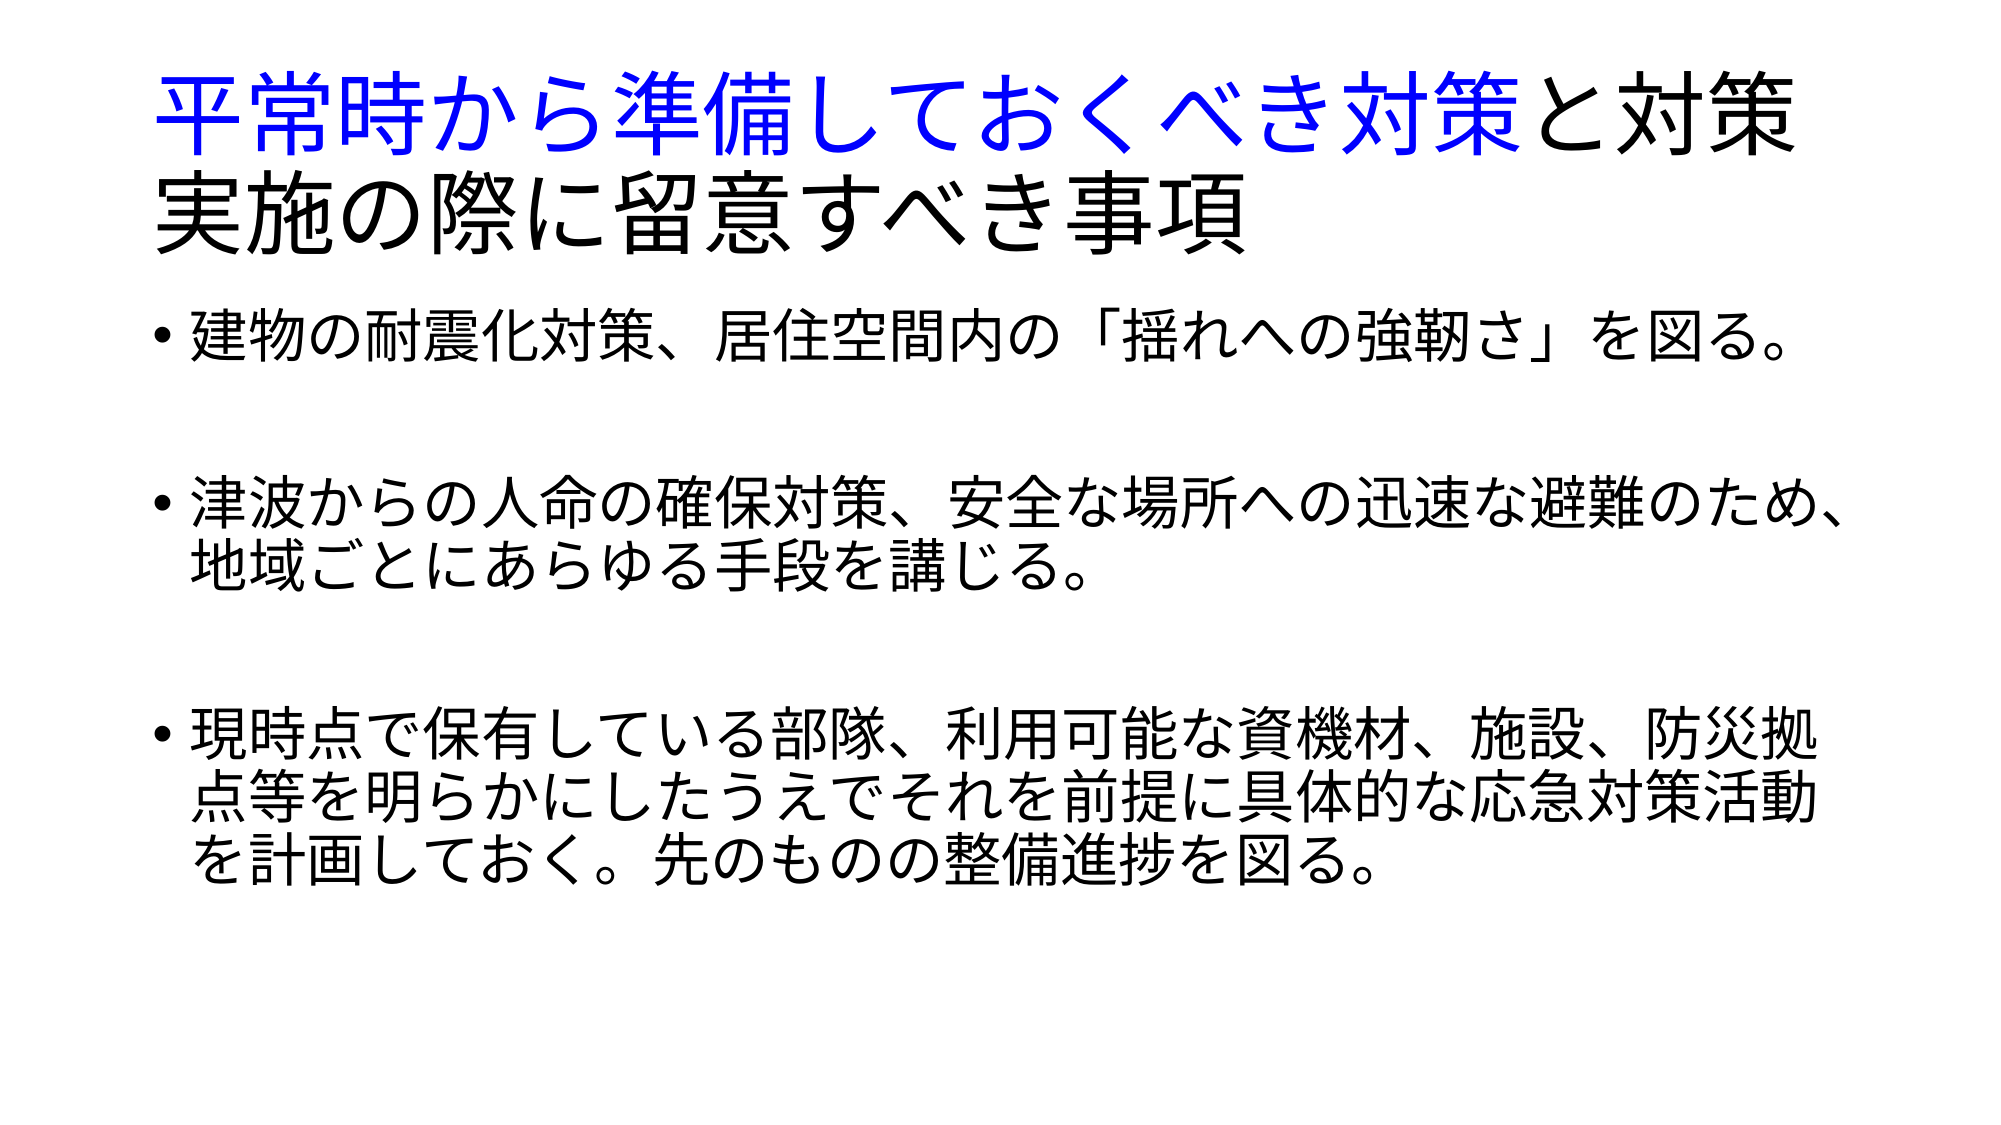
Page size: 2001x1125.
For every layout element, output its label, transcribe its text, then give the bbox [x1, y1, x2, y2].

title 平常時から準備しておくべき対策と対策実施の際に留意すべき事項 [137, 59, 1863, 278]
list 建物の耐震化対策、居住空間内の「揺れへの強靭さ」を図る。 津波からの人命の確保対策、安全な場所への迅速な避難のため、地域ごとにあらゆる手段を講じる。 現時点で保有している部隊、利用可能な資機材、施設、防災拠点等を明らかにしたうえでそれを前提に具体的な応急対策活動を計画しておく。先のものの整備進捗を図る。 [137, 299, 1863, 1014]
